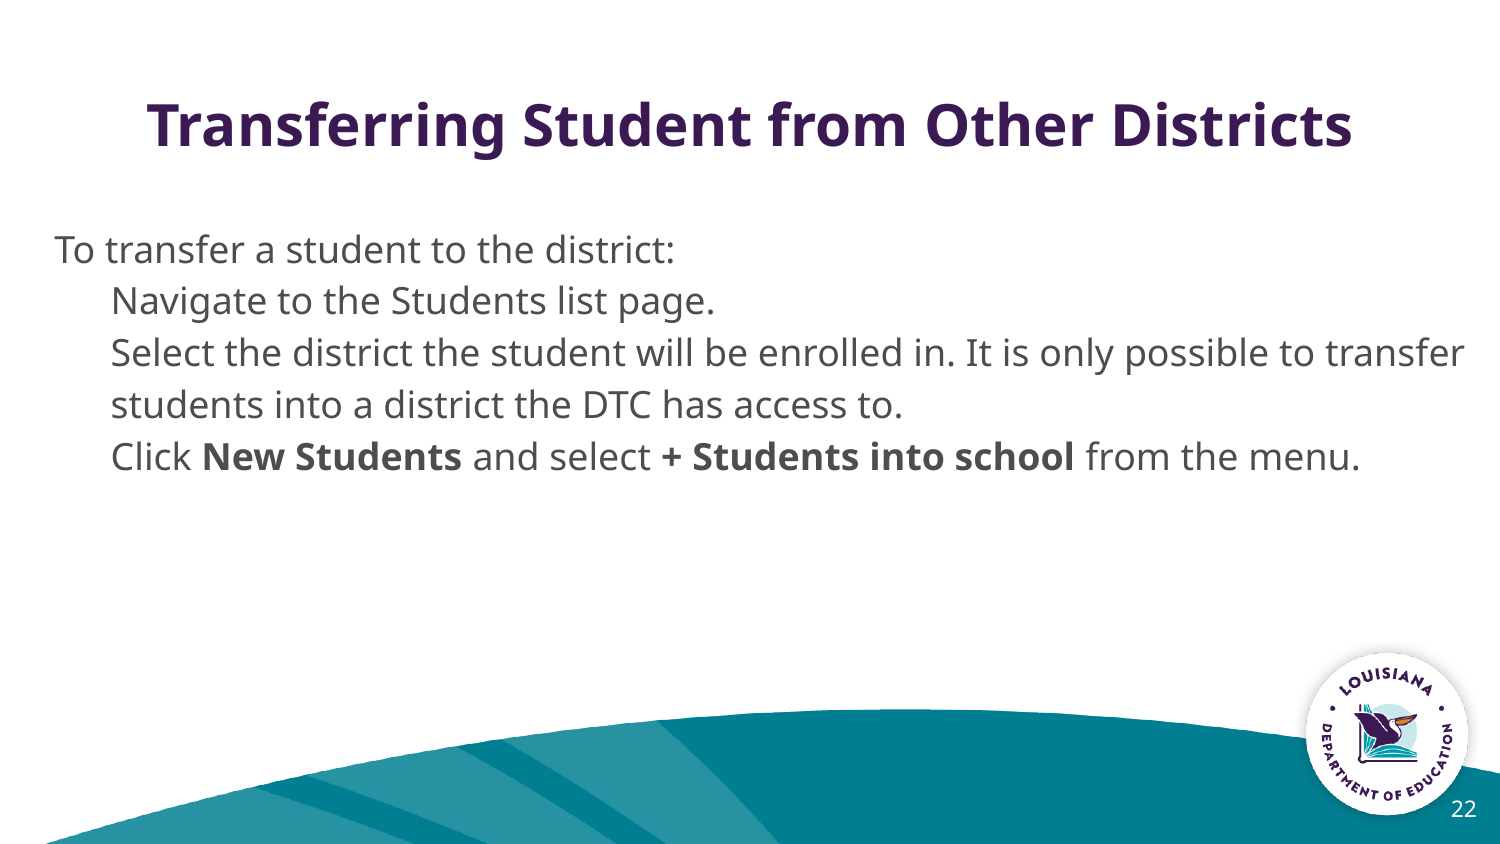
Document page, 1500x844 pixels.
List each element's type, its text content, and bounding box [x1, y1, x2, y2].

slide_number 22 [1402, 777, 1493, 842]
list To transfer a student to the district: Navigate to the Students list page. Select the district the student will be enrolled in. It is only possible to transfer students into a district the DTC has access to. Click New Students and select + Students into school from the menu. [20, 203, 1493, 762]
title Transferring Student from Other Districts [51, 72, 1449, 167]
picture [0, 687, 1500, 844]
